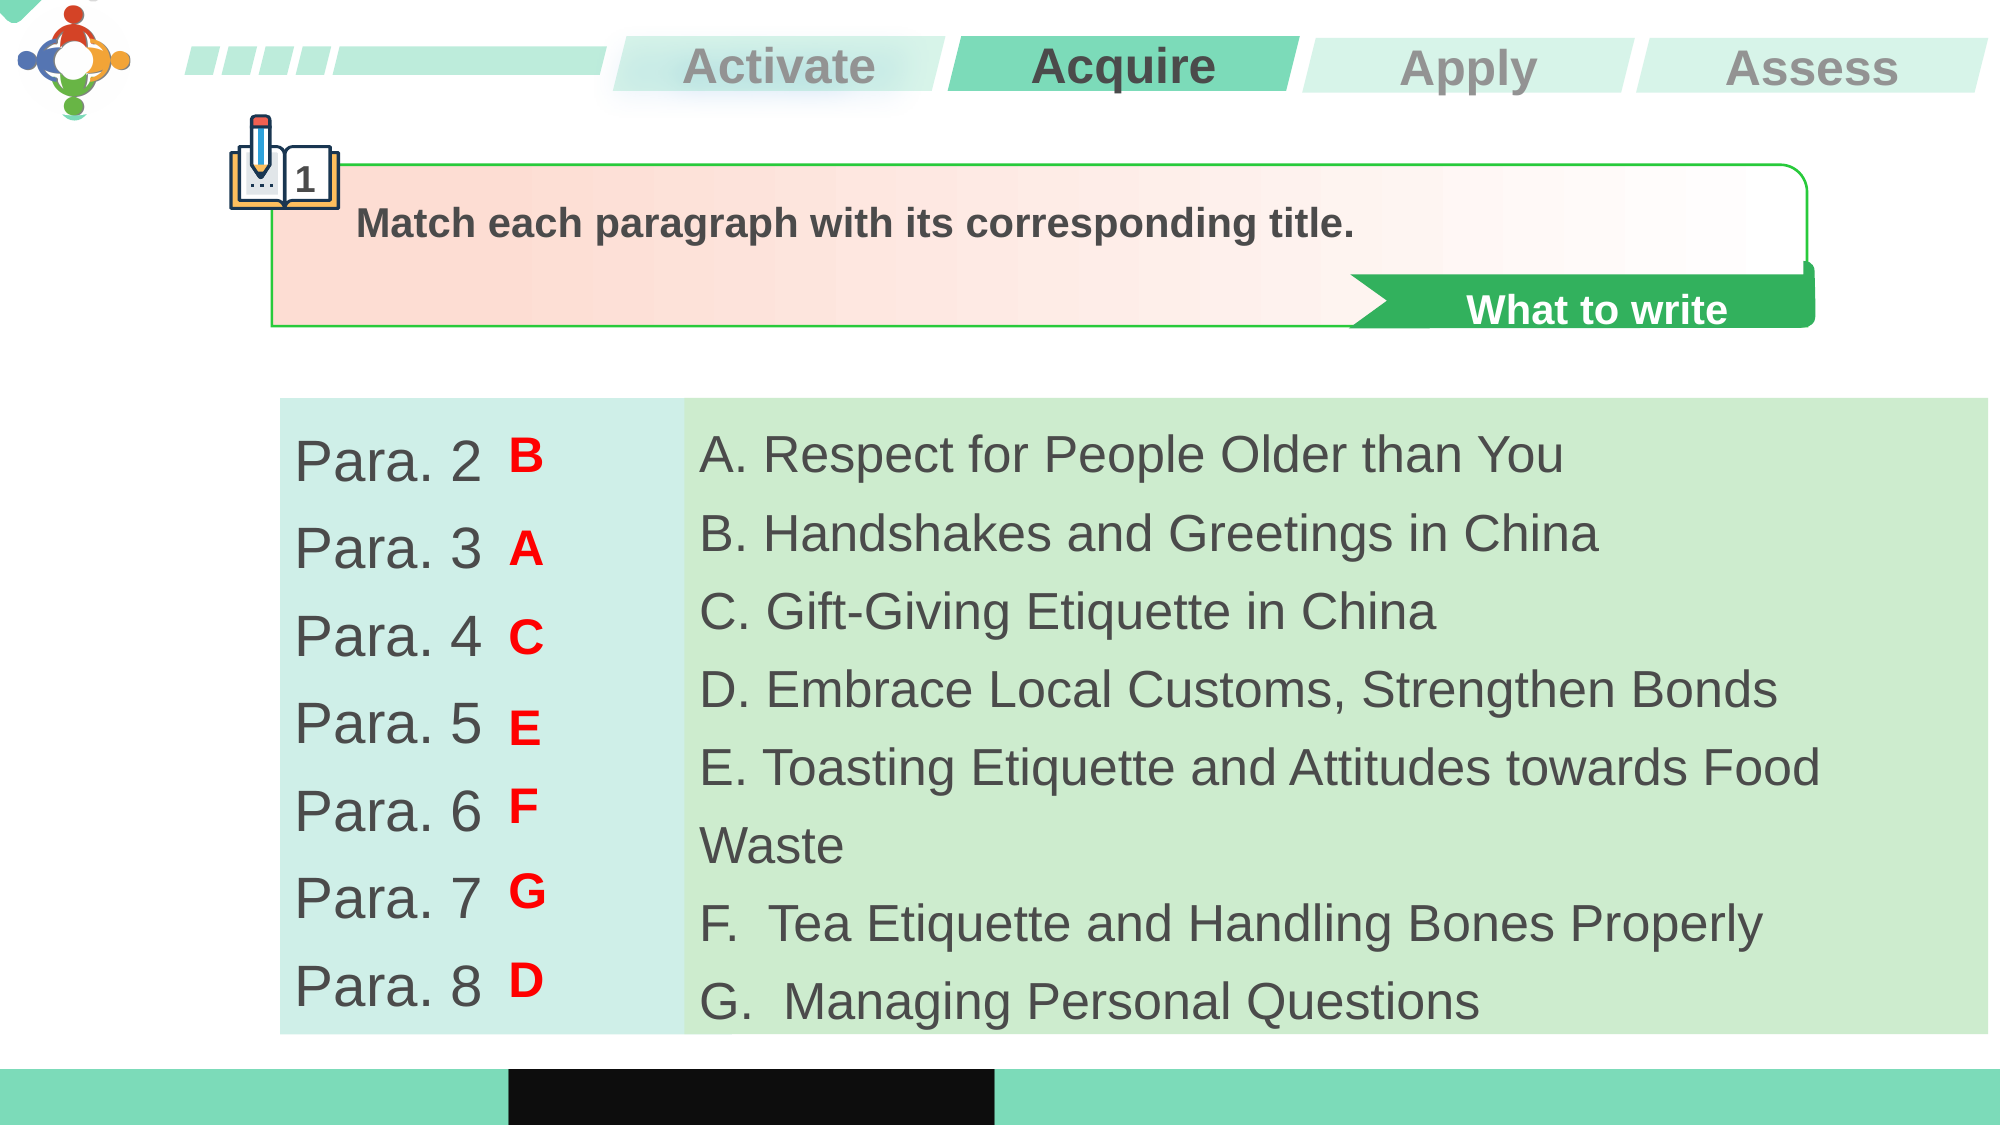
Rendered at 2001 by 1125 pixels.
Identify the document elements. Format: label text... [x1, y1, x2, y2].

picture [0, 1069, 2000, 1125]
text_box Acquire [946, 35, 1302, 92]
picture [17, 5, 131, 116]
text_box G [493, 851, 586, 931]
text_box A. Respect for People Older than You B. Handshakes and Greetings in China C. Gift-Giving Etiquette in China D. Embrace Local Customs, Strengthen Bonds E. Toasting Etiquette and Attitudes towards Food Waste F. Tea Etiquette and Handling Bones Properly G. Managing Personal Questions [684, 397, 1989, 1035]
text_box B [493, 414, 586, 490]
text_box Assess [1634, 36, 1990, 94]
text_box F [493, 767, 586, 842]
text_box A [493, 508, 586, 584]
text_box E [493, 688, 586, 767]
text_box Para. 2 Para. 3 Para. 4 Para. 5 Para. 6 Para. 7 Para. 8 [280, 398, 684, 1035]
text_box Apply [1300, 36, 1637, 94]
text_box Activate [611, 35, 947, 92]
text_box C [493, 596, 586, 676]
text_box D [493, 939, 586, 1019]
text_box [229, 114, 1818, 342]
